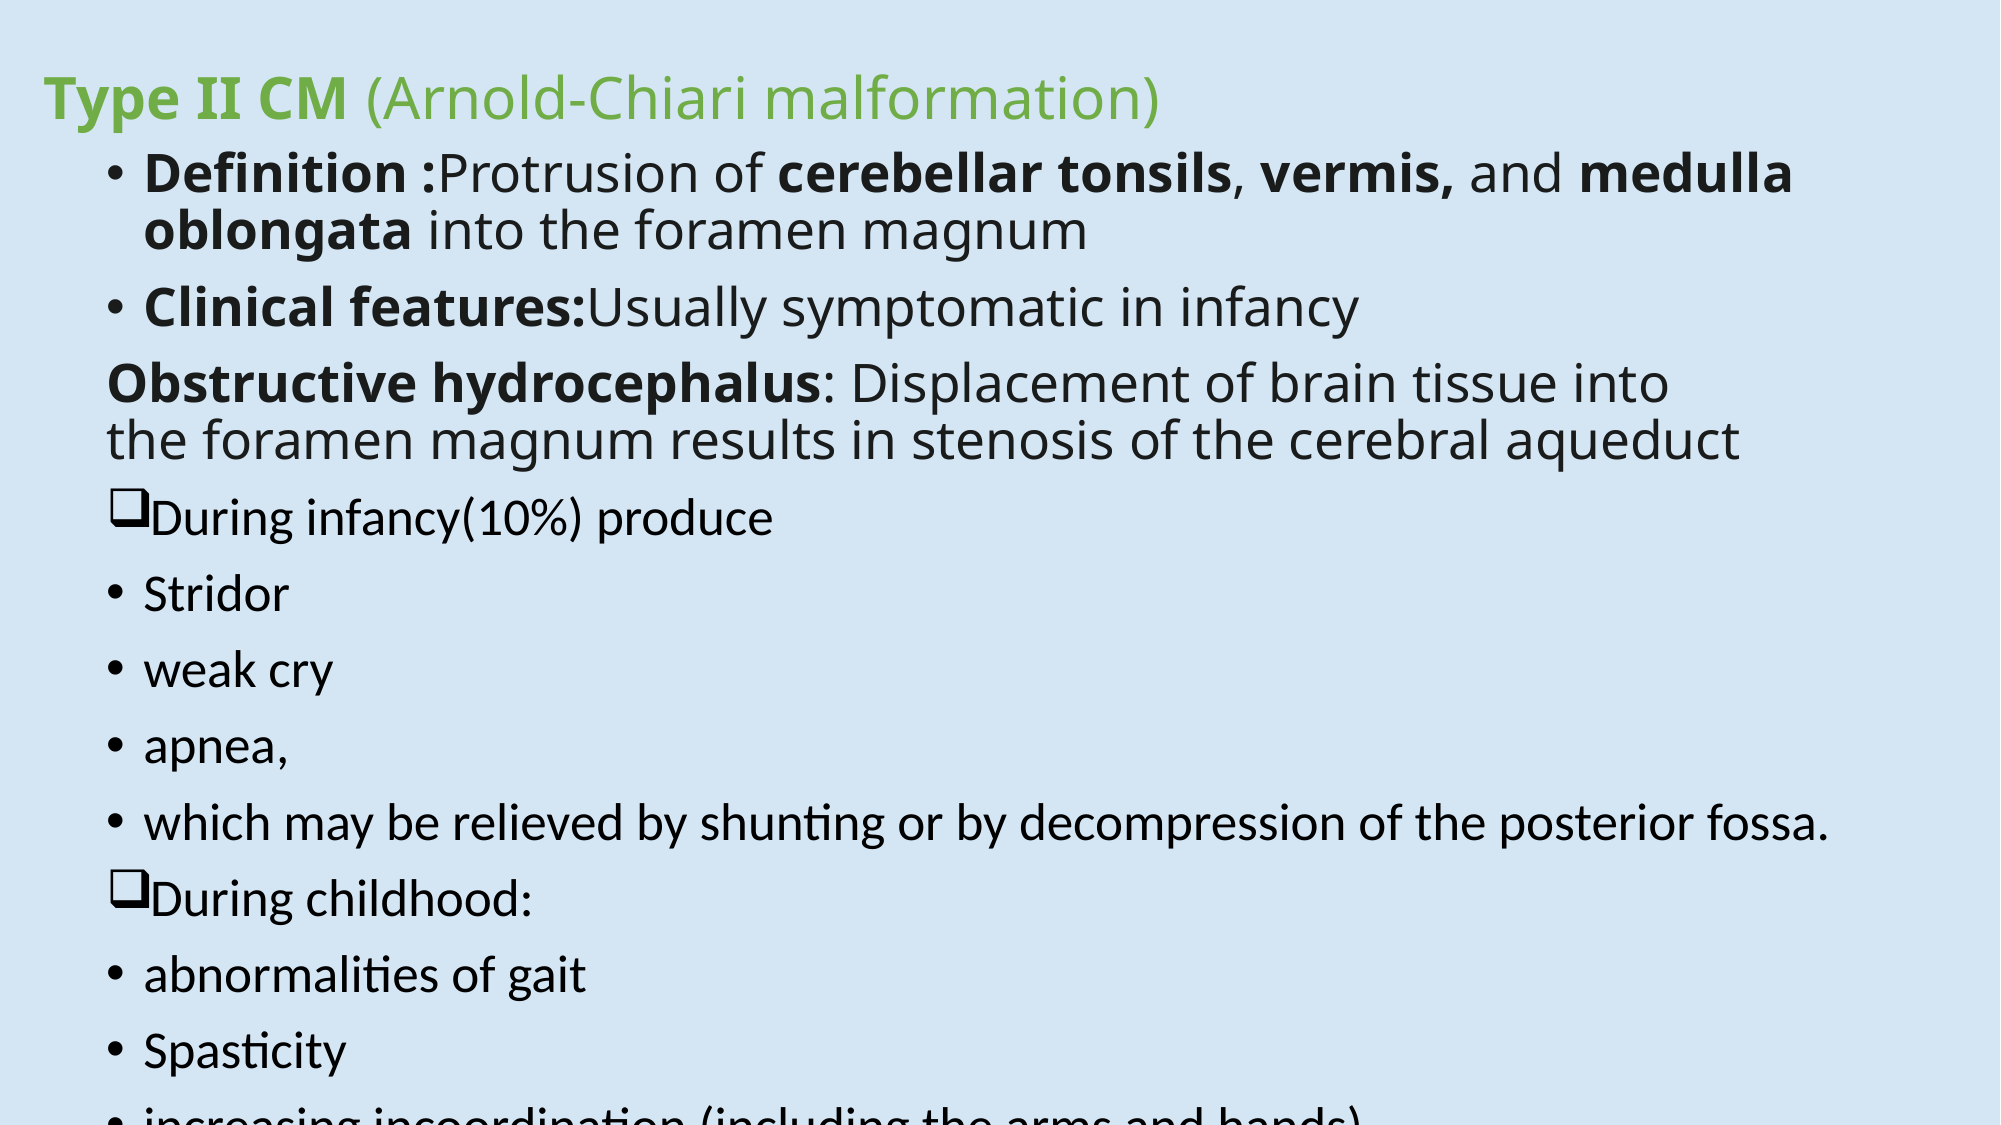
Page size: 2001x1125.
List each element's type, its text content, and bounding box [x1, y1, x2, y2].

title Type II CM (Arnold-Chiari malformation) [23, 58, 1749, 276]
list Definition :Protrusion of cerebellar tonsils, vermis, and medulla oblongata into the foramen magnum Clinical features:Usually symptomatic in infancy Obstructive hydrocephalus: Displacement of brain tissue into the foramen magnum results in stenosis of the cerebral aqueduct During infancy(10%) produce Stridor weak cry apnea, which may be relieved by shunting or by decompression of the posterior fossa. During childhood: abnormalities of gait Spasticity increasing incoordination (including the arms and hands) [86, 137, 1930, 1125]
